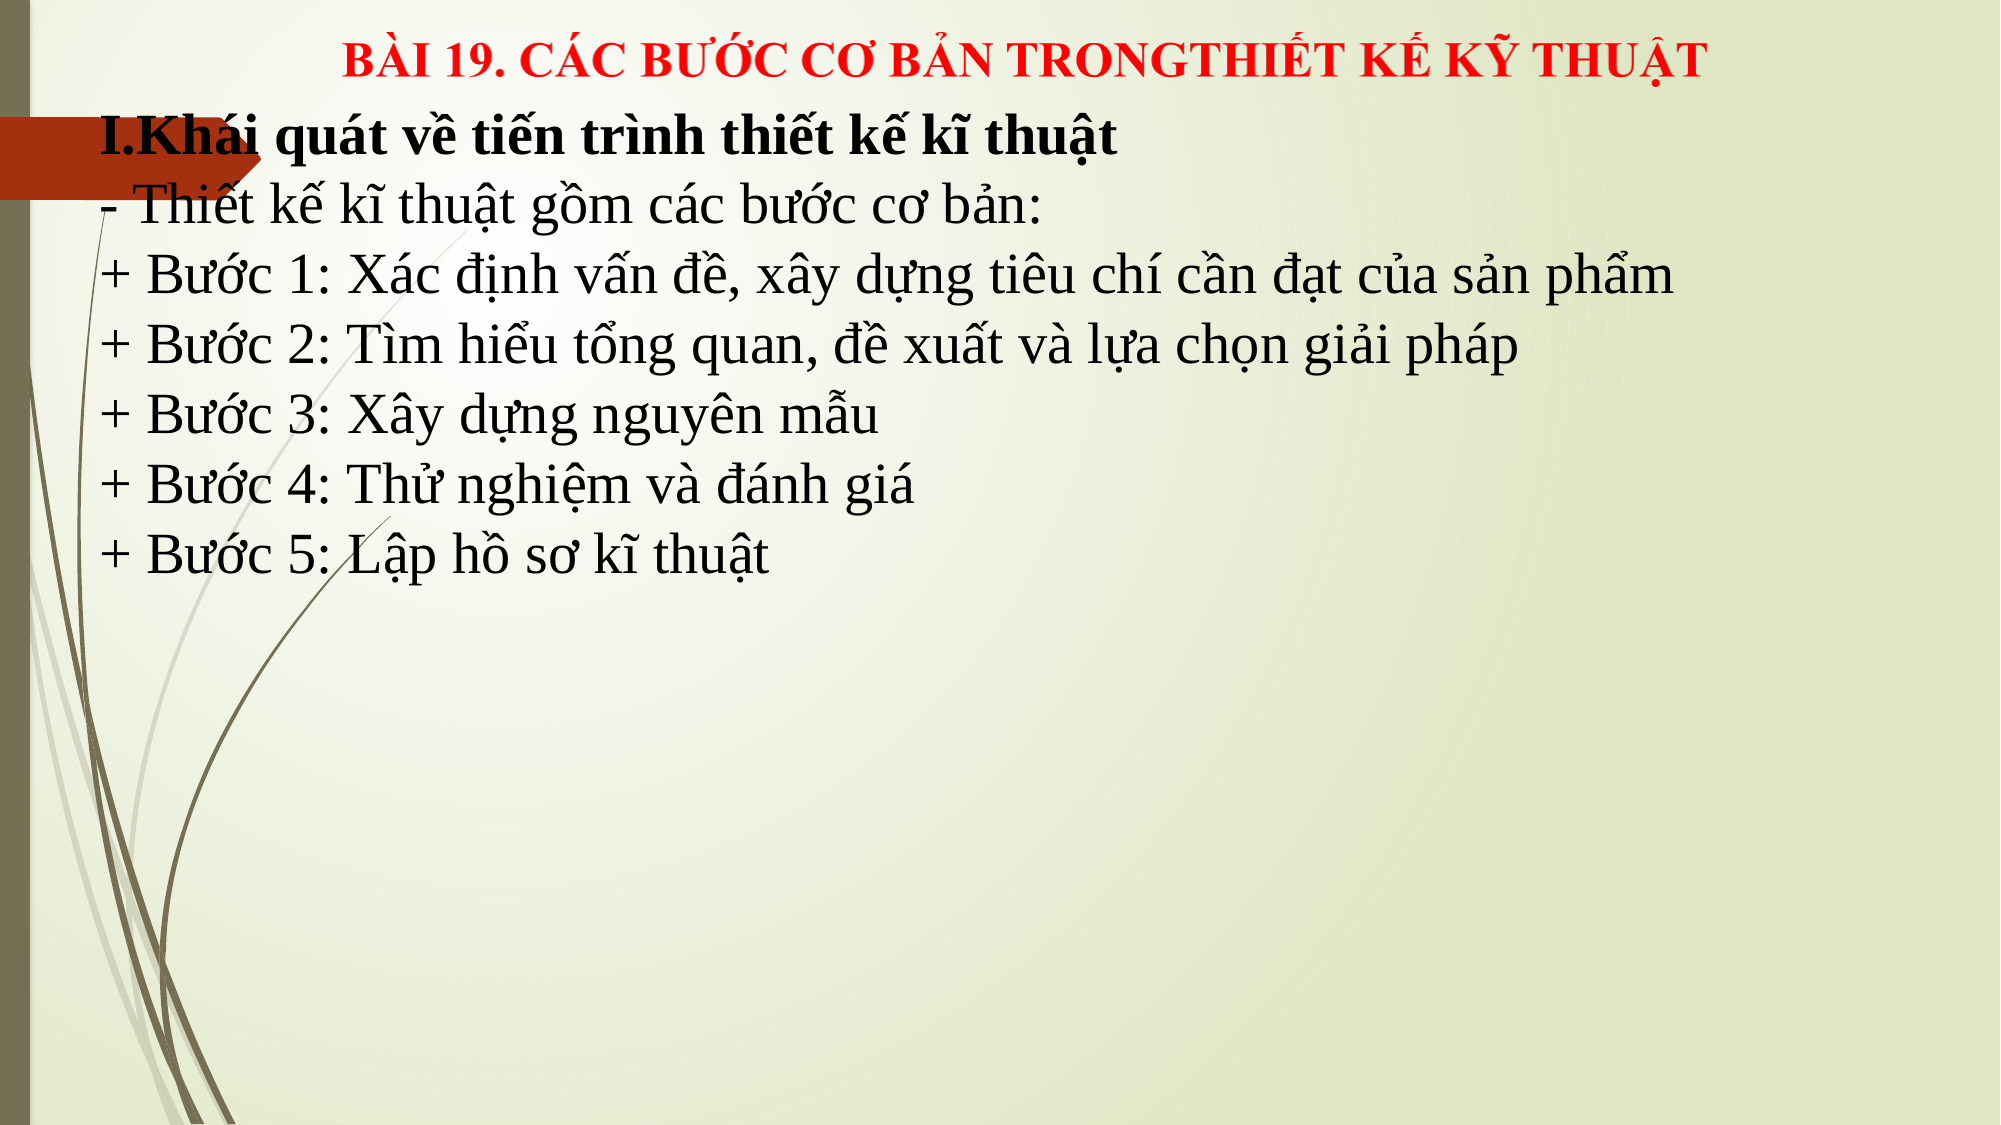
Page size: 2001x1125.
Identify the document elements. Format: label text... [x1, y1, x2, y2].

text_box I.Khái quát về tiến trình thiết kế kĩ thuật - Thiết kế kĩ thuật gồm các bước cơ bản: + Bước 1: Xác định vấn đề, xây dựng tiêu chí cần đạt của sản phẩm + Bước 2: Tìm hiểu tổng quan, đề xuất và lựa chọn giải pháp + Bước 3: Xây dựng nguyên mẫu + Bước 4: Thử nghiệm và đánh giá + Bước 5: Lập hồ sơ kĩ thuật [84, 88, 2000, 593]
picture [311, 12, 1760, 120]
